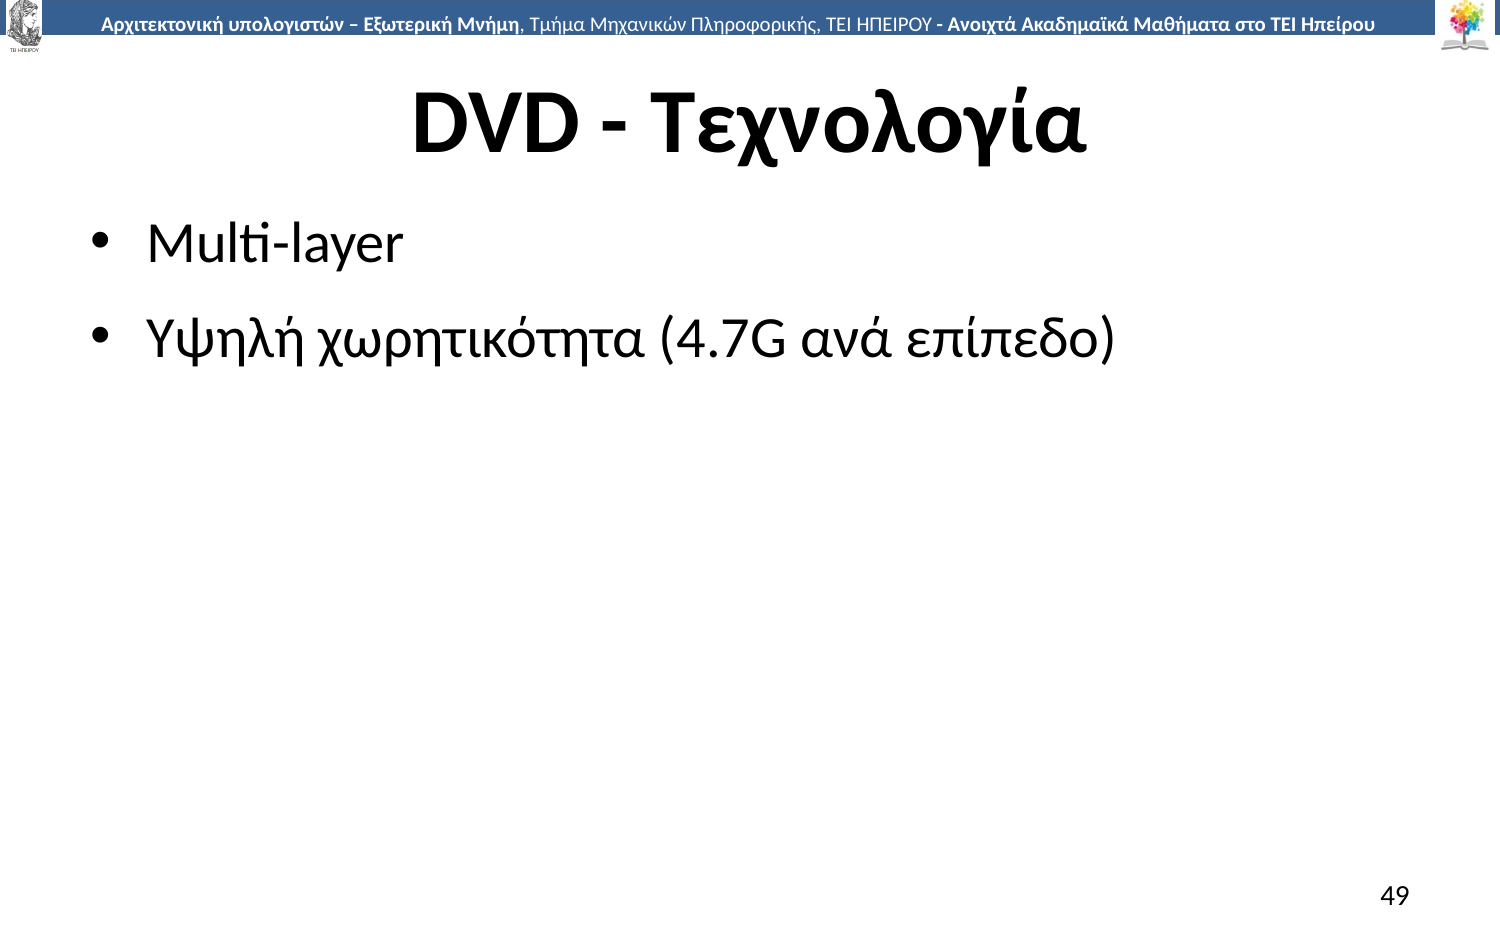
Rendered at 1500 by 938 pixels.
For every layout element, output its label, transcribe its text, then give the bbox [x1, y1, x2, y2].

title DVD - Τεχνολογία [75, 37, 1425, 194]
picture [6, 0, 42, 54]
picture [1435, 0, 1495, 52]
slide_number 49 [1074, 868, 1425, 919]
list Multi-layer Υψηλή χωρητικότητα (4.7G ανά επίπεδο) [75, 197, 1425, 816]
